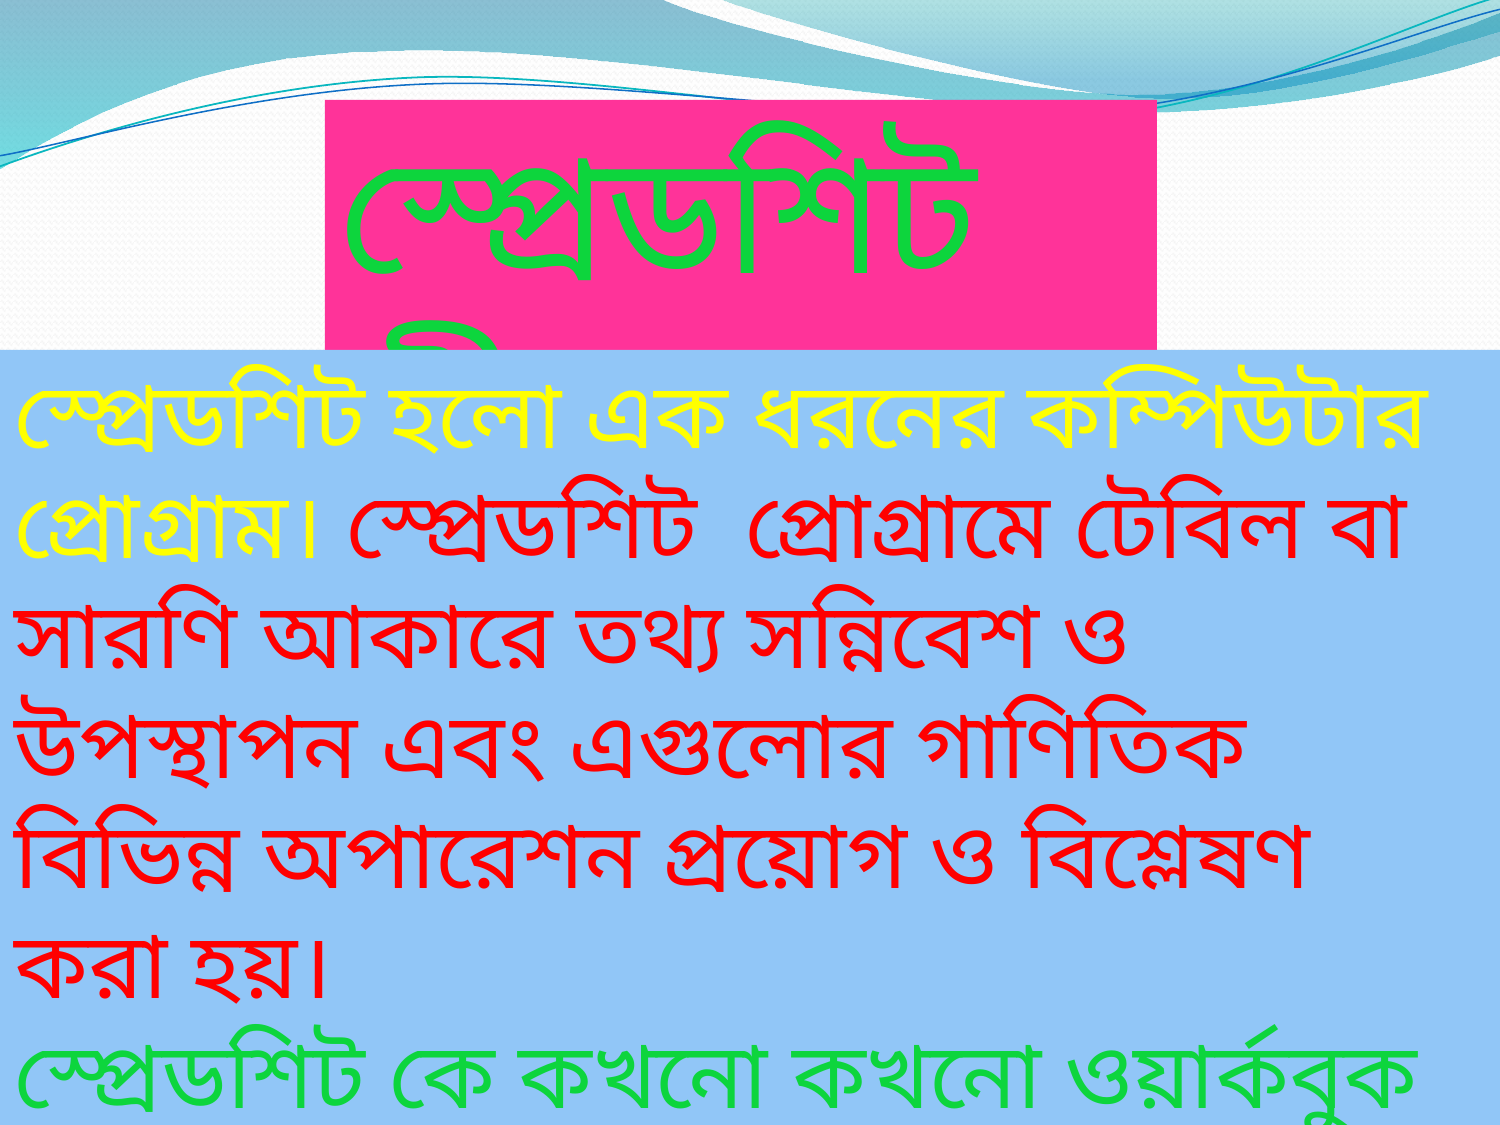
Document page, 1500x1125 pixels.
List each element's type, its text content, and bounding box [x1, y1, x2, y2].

text_box স্প্রেডশিট হলো এক ধরনের কম্পিউটার প্রোগ্রাম। স্প্রেডশিট প্রোগ্রামে টেবিল বা সারণি আকারে তথ্য সন্নিবেশ ও উপস্থাপন এবং এগুলোর গাণিতিক বিভিন্ন অপারেশন প্রয়োগ ও বিশ্লেষণ করা হয়। স্প্রেডশিট কে কখনো কখনো ওয়ার্কবুক বলা হয়। [0, 349, 1500, 1125]
text_box স্প্রেডশিট কী? [324, 99, 1157, 349]
